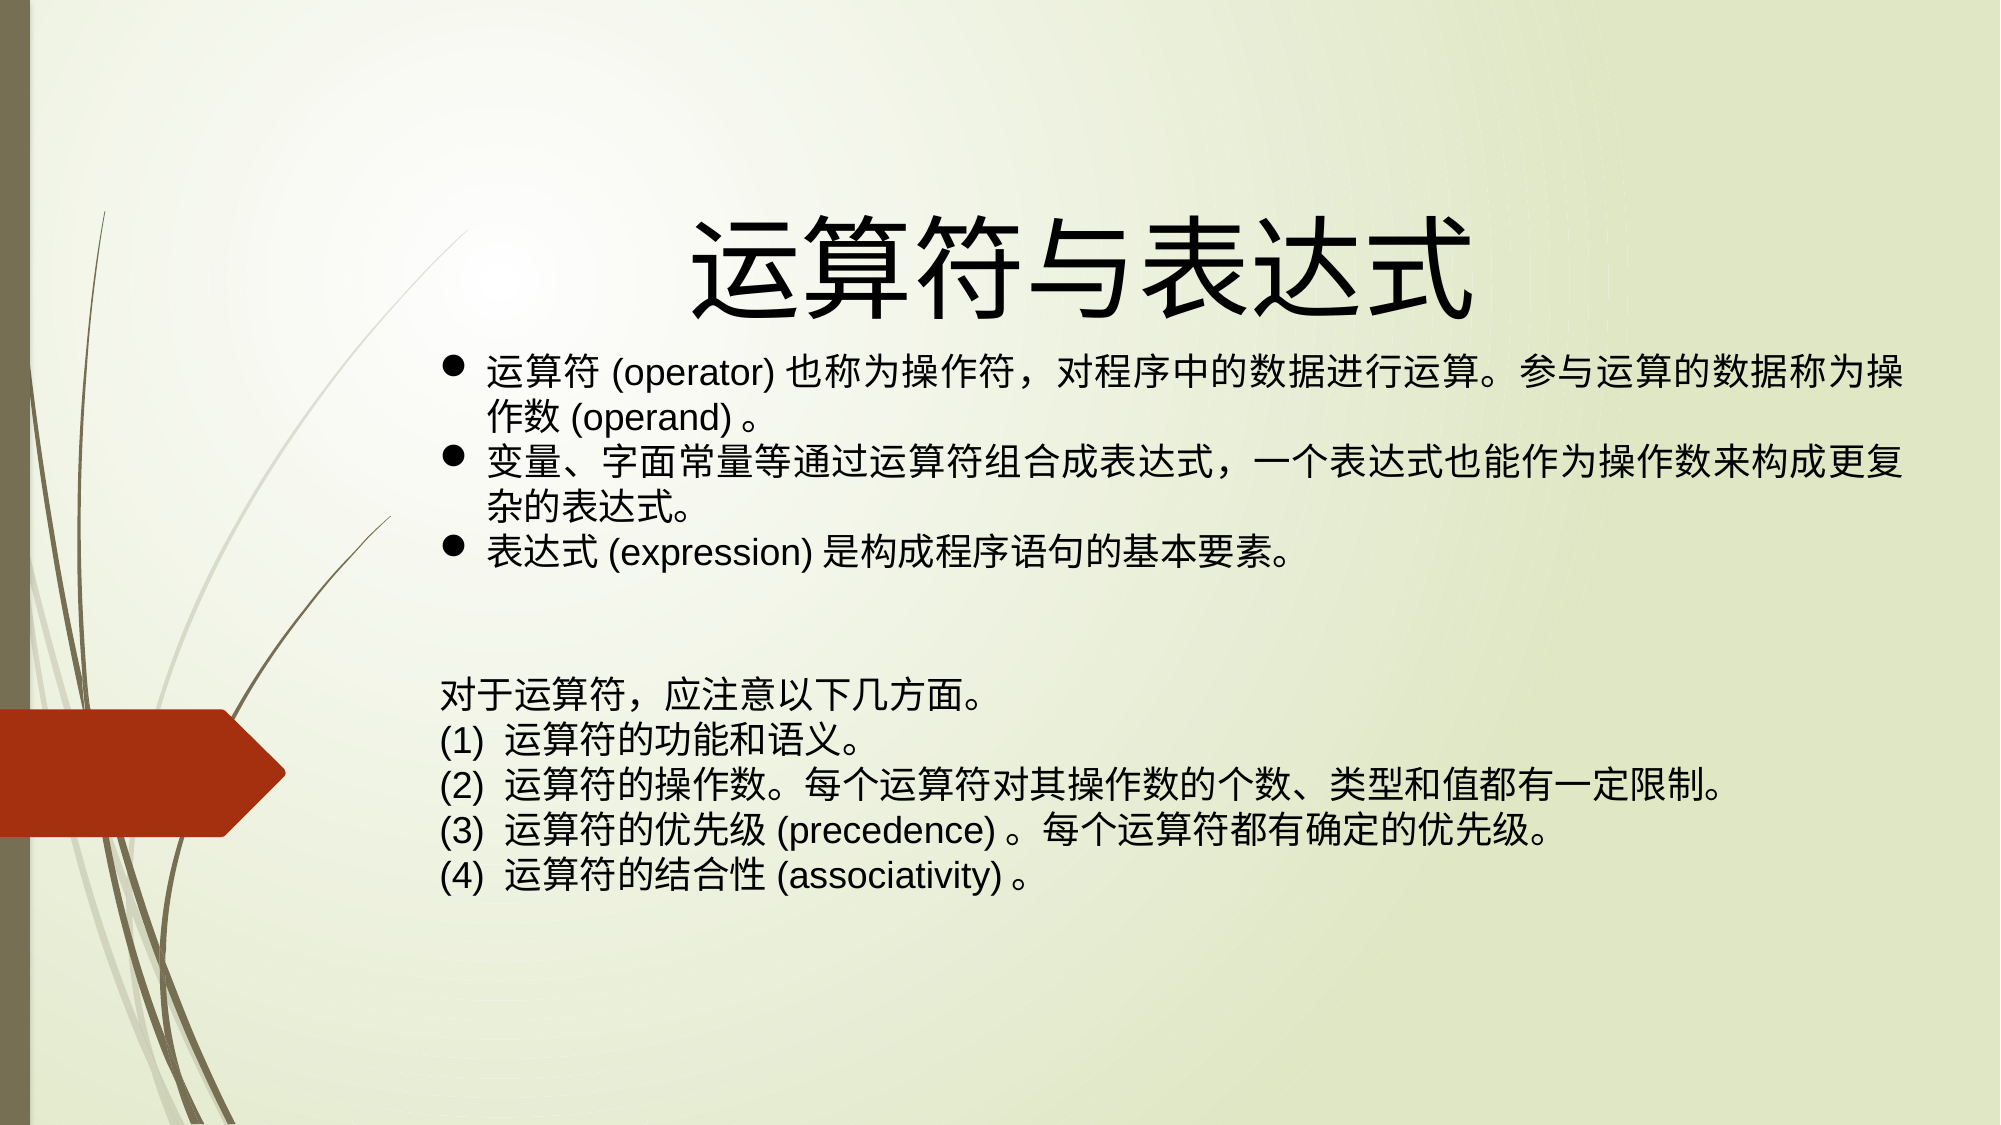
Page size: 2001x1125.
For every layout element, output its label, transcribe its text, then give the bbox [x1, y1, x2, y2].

title 运算符与表达式 [350, 190, 1814, 341]
text_box 对于运算符，应注意以下几方面。 (1) 运算符的功能和语义。 (2) 运算符的操作数。每个运算符对其操作数的个数、类型和值都有一定限制。 (3) 运算符的优先级(precedence)。每个运算符都有确定的优先级。 (4) 运算符的结合性(associativity)。 [424, 663, 1777, 948]
text_box 运算符(operator)也称为操作符，对程序中的数据进行运算。参与运算的数据称为操作数(operand)。 变量、字面常量等通过运算符组合成表达式，一个表达式也能作为操作数来构成更复杂的表达式。 表达式(expression)是构成程序语句的基本要素。 [424, 340, 1921, 626]
